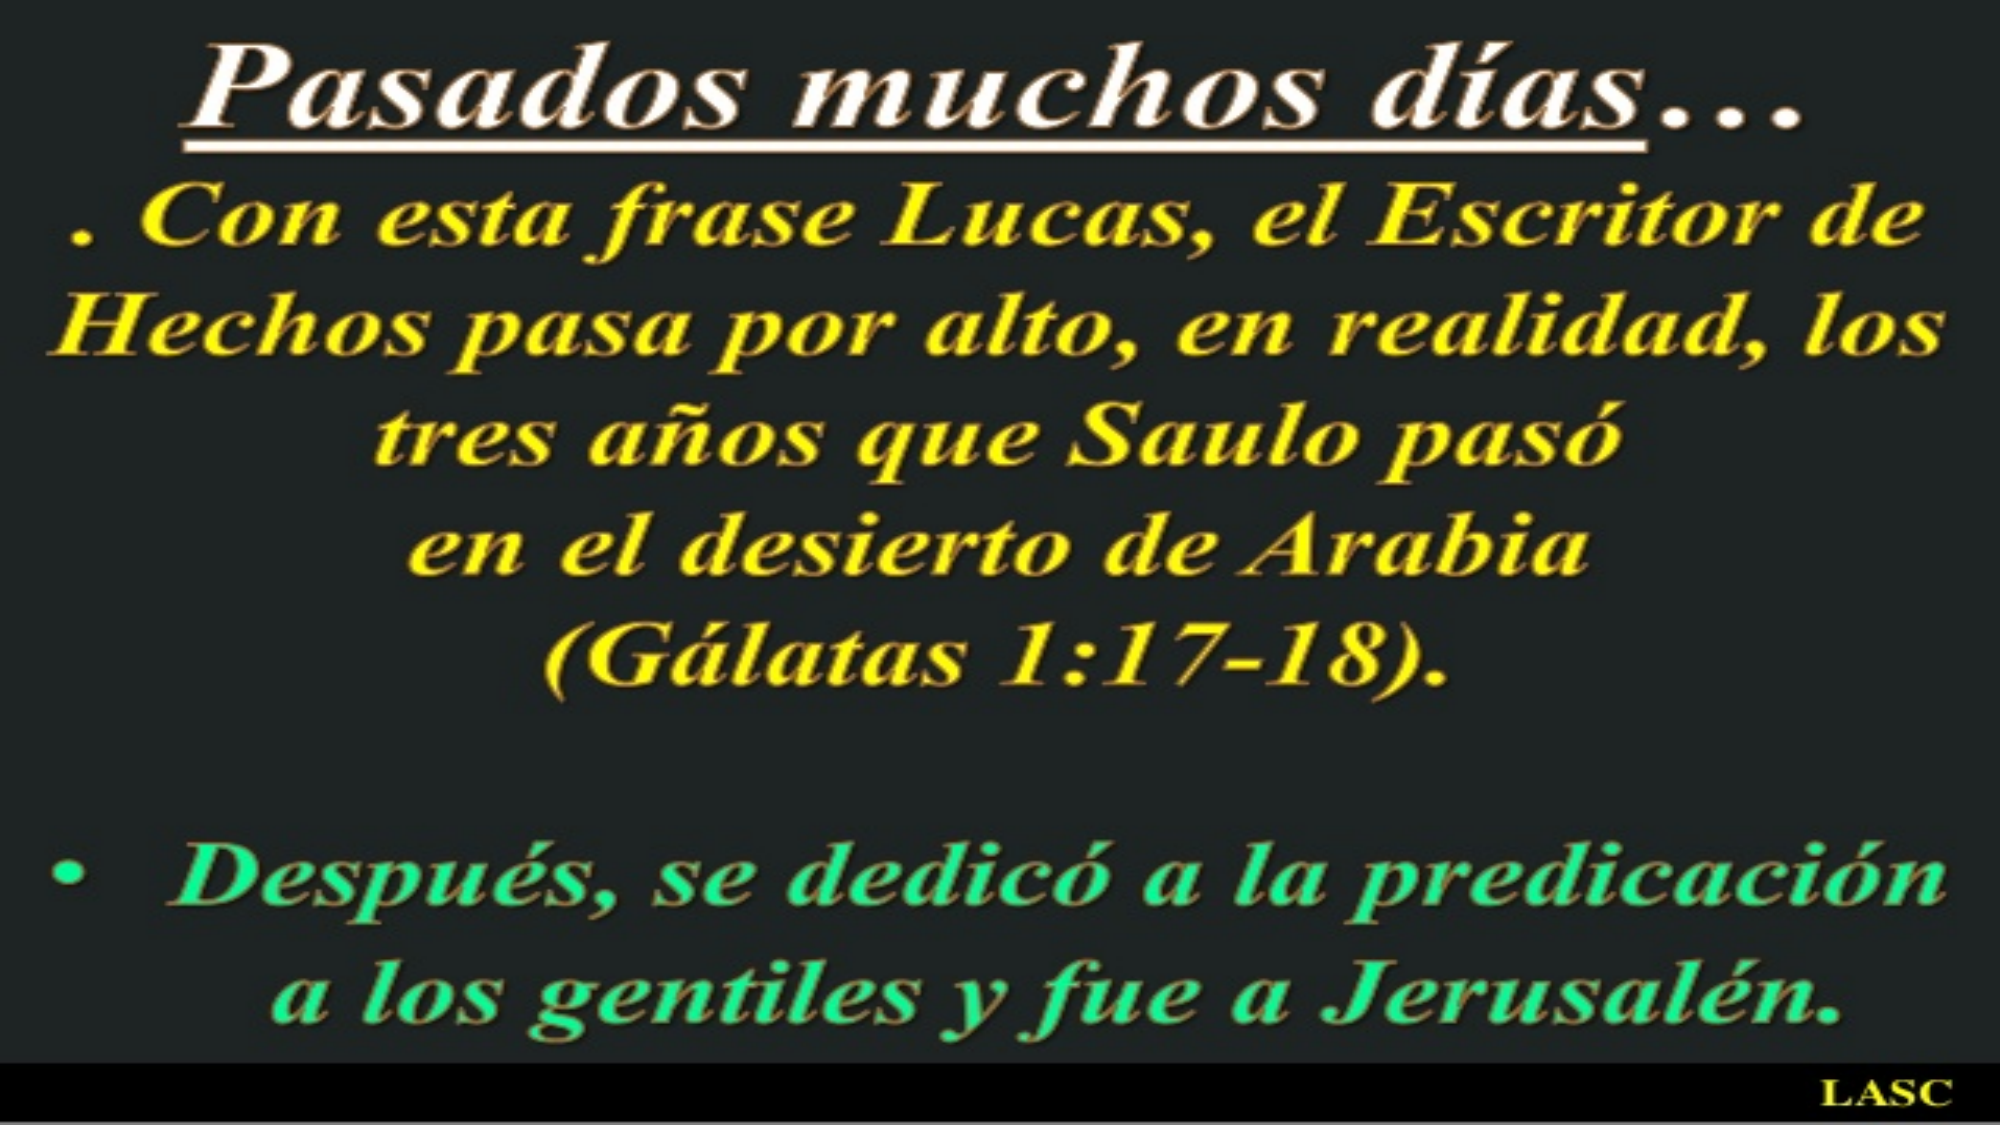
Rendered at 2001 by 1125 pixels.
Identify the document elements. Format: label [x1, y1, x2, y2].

list [0, 0, 2000, 1125]
